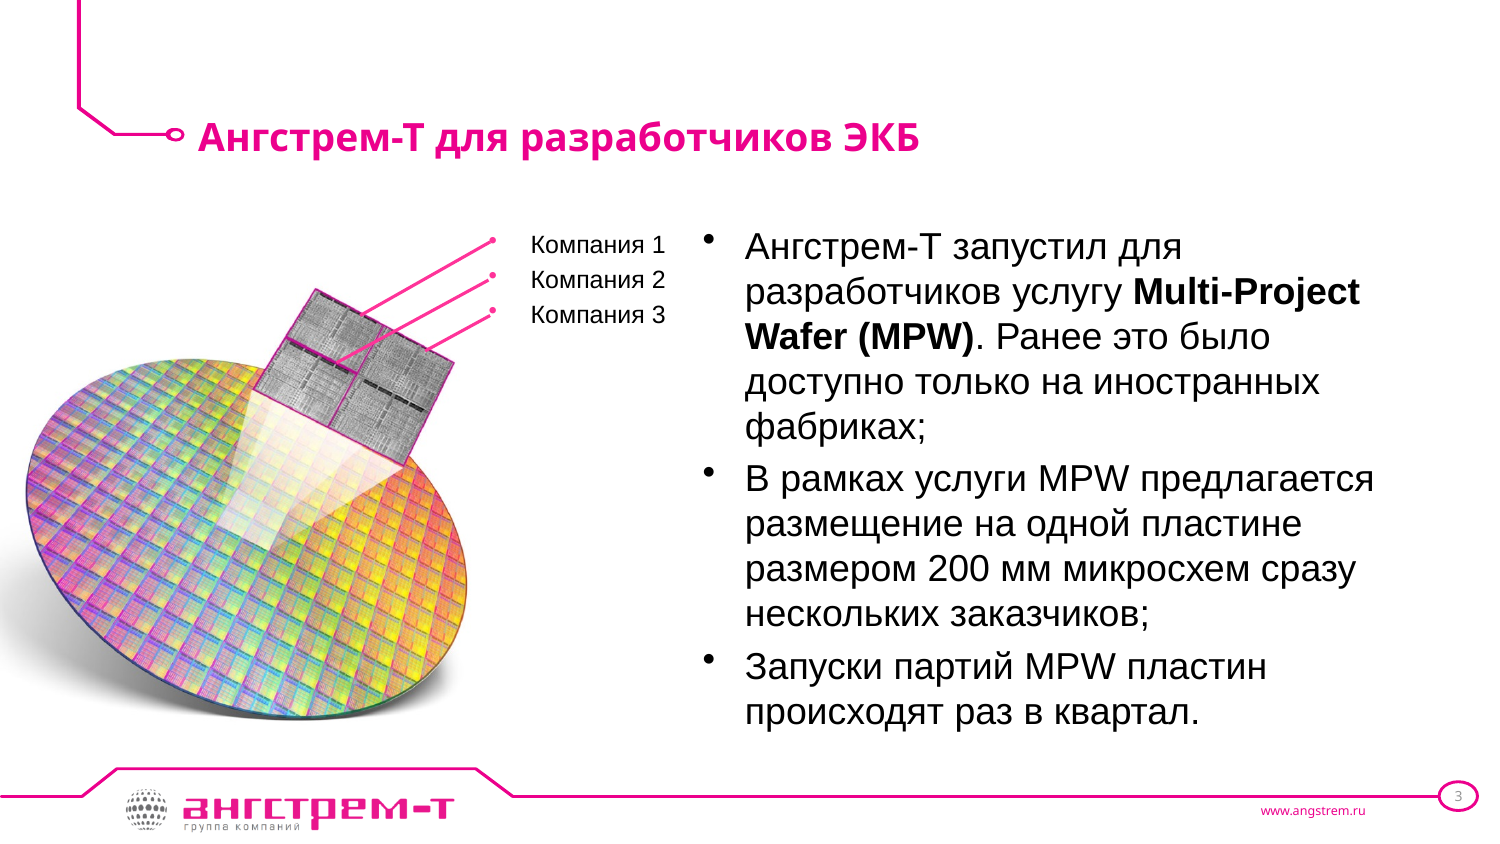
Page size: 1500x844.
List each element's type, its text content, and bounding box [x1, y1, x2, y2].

picture [123, 787, 455, 833]
text_box Компания 1 Компания 2 Компания 3 [488, 220, 713, 363]
list Ангстрем-Т запустил для разработчиков услугу Multi-Project Wafer (MPW). Ранее это было доступно только на иностранных фабриках; В рамках услуги MPW предлагается размещение на одной пластине размером 200 мм микросхем сразу нескольких заказчиков; Запуски партий MPW пластин происходят раз в квартал. [702, 213, 1400, 777]
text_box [424, 315, 491, 352]
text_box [359, 241, 491, 316]
title Ангстрем-Т для разработчиков ЭКБ [182, 105, 1414, 166]
slide_number 3 [1428, 781, 1489, 812]
picture [0, 271, 489, 738]
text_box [336, 279, 489, 363]
